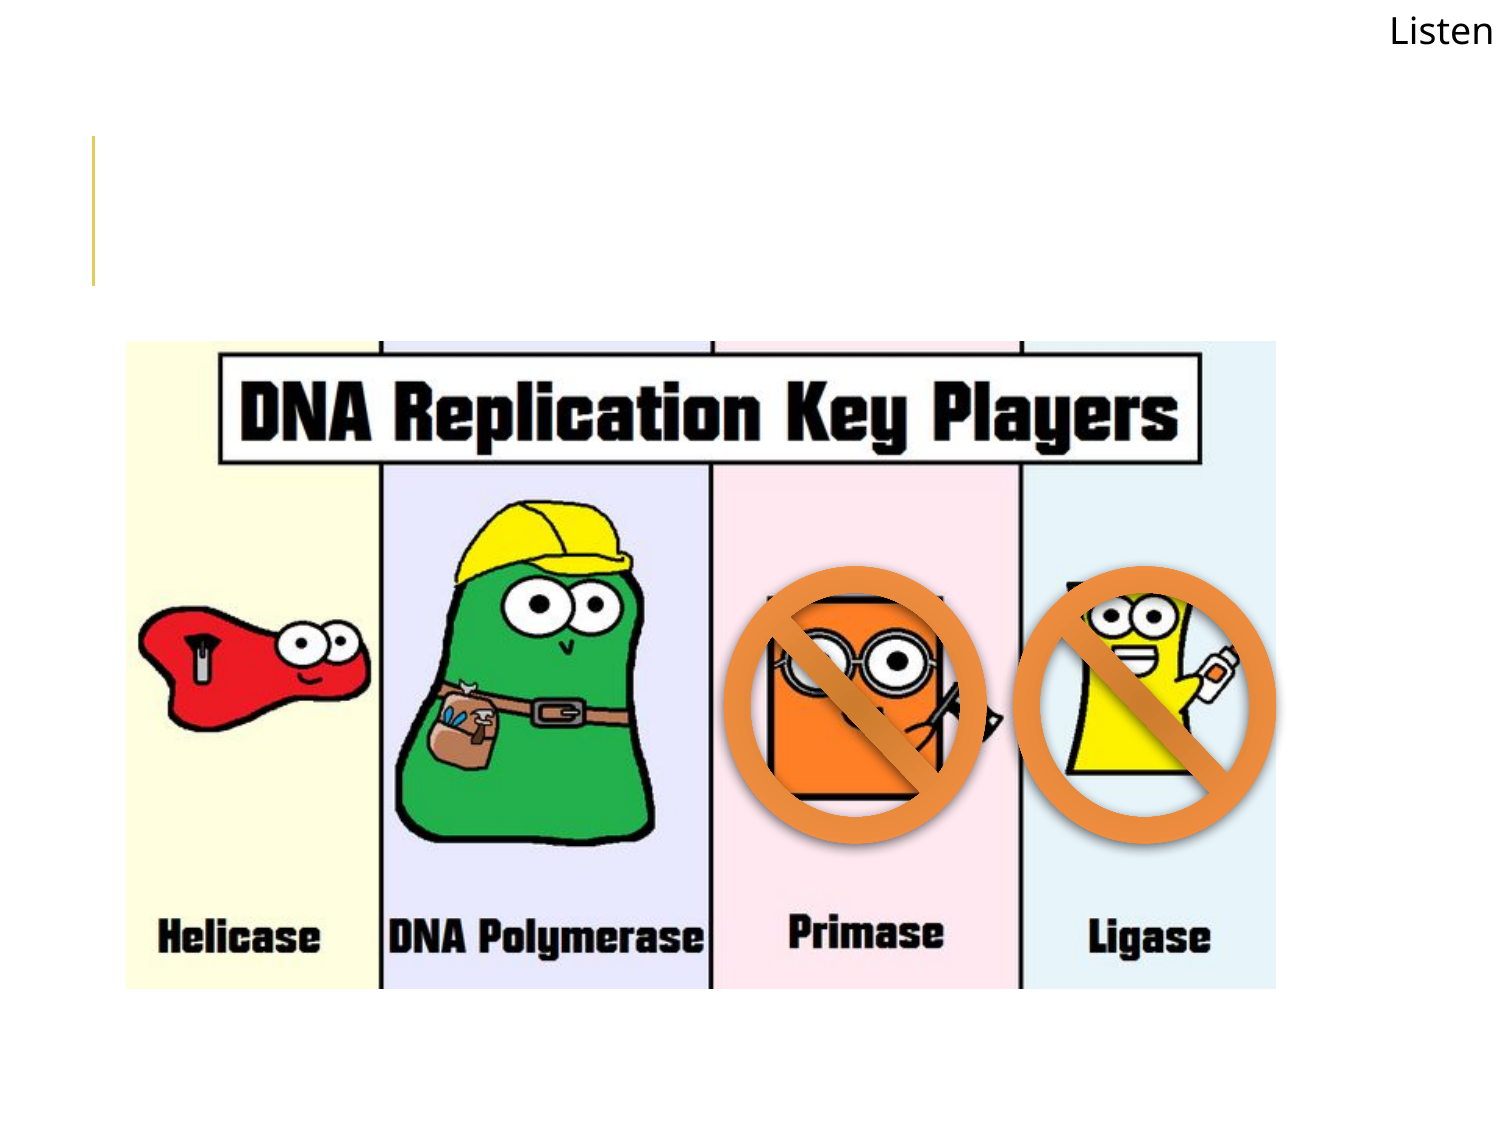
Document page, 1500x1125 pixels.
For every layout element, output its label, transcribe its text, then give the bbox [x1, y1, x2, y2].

text_box Listen [1374, 0, 1500, 60]
picture [125, 341, 1277, 990]
